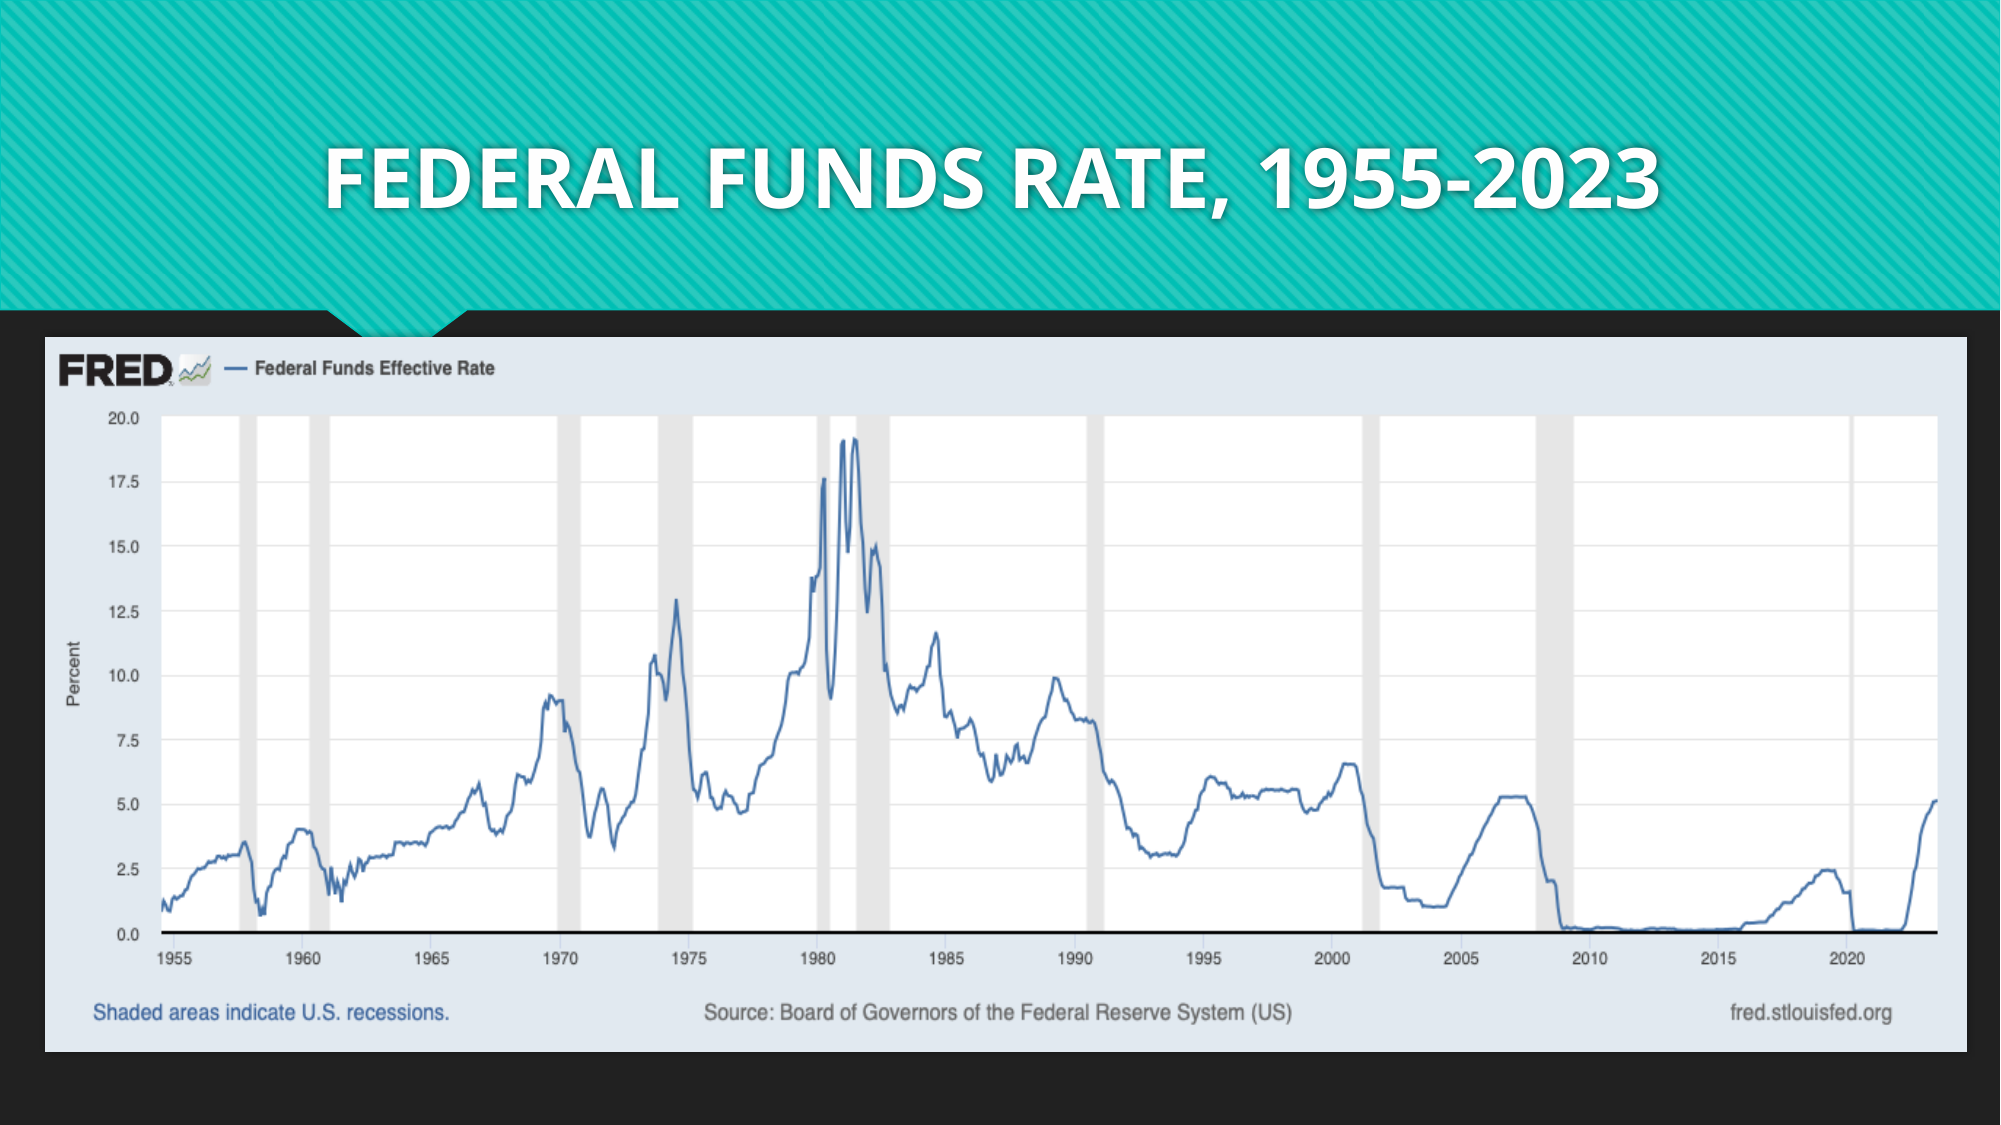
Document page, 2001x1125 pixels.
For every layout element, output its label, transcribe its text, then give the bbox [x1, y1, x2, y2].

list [45, 337, 1967, 1052]
title FEDERAL FUNDS RATE, 1955-2023 [132, 73, 1868, 233]
